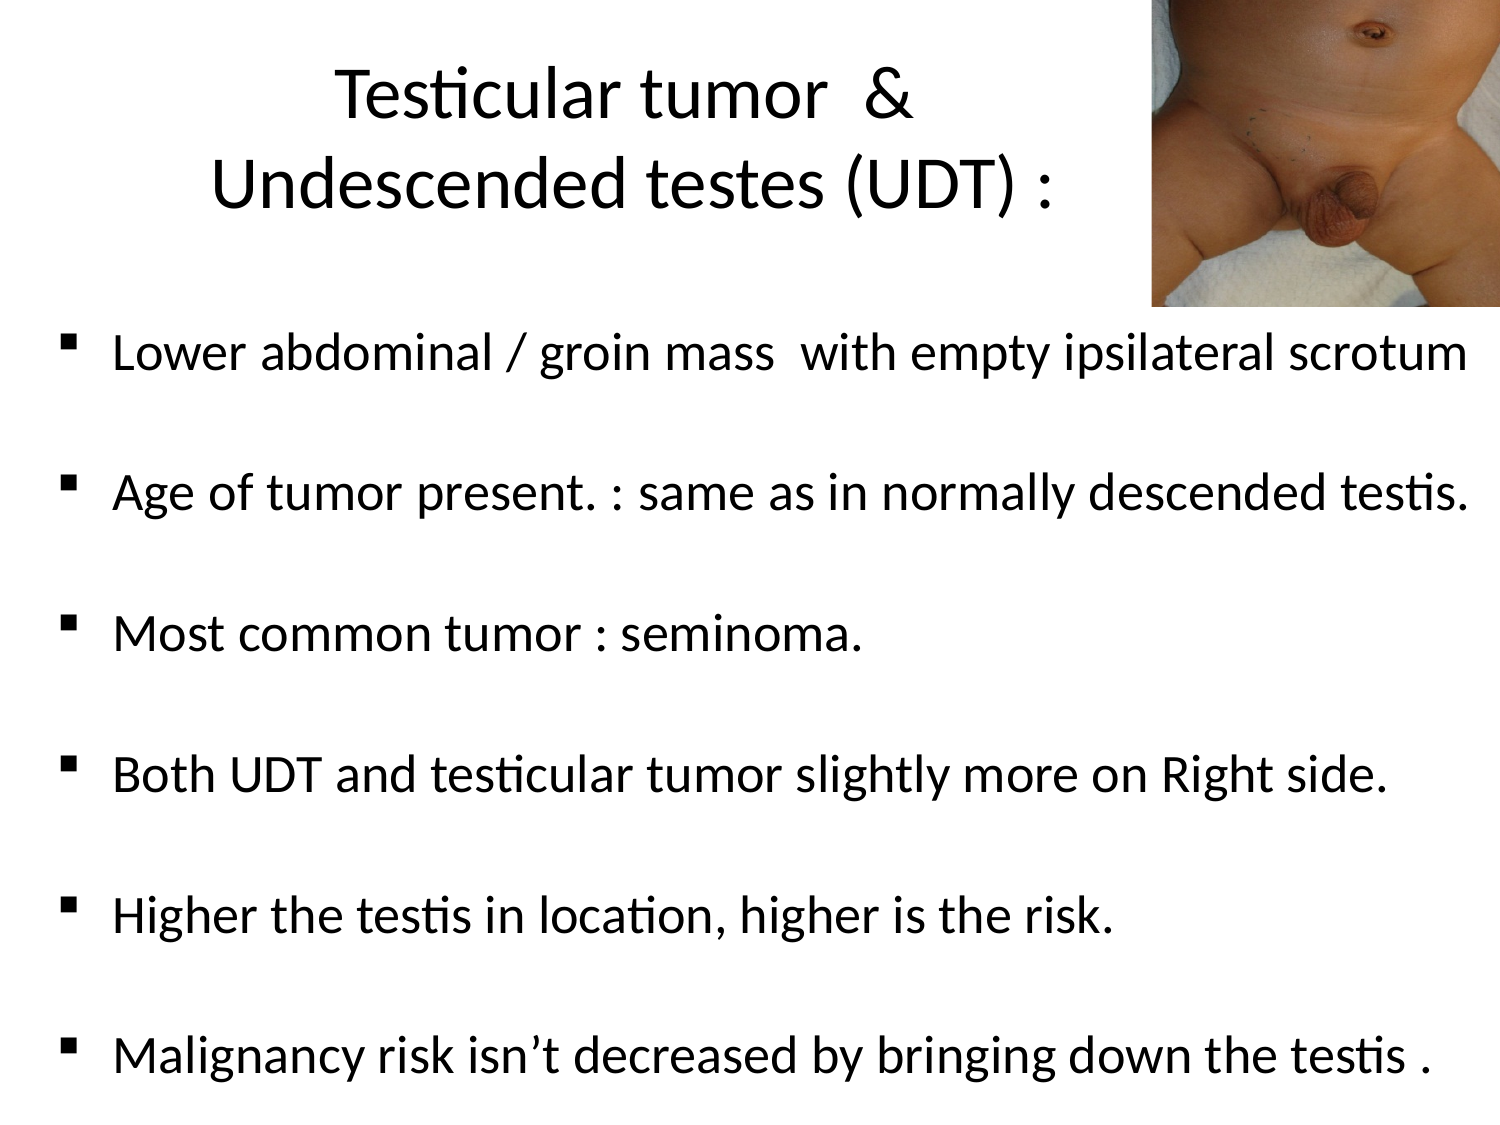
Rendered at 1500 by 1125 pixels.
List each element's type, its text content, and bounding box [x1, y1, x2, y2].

list Lower abdominal / groin mass with empty ipsilateral scrotum Age of tumor present. : same as in normally descended testis. Most common tumor : seminoma. Both UDT and testicular tumor slightly more on Right side. Higher the testis in location, higher is the risk. Malignancy risk isn’t decreased by bringing down the testis . [41, 243, 1489, 1102]
picture [1151, 0, 1500, 307]
text_box Testicular tumor & Undescended testes (UDT) : [53, 78, 1146, 279]
